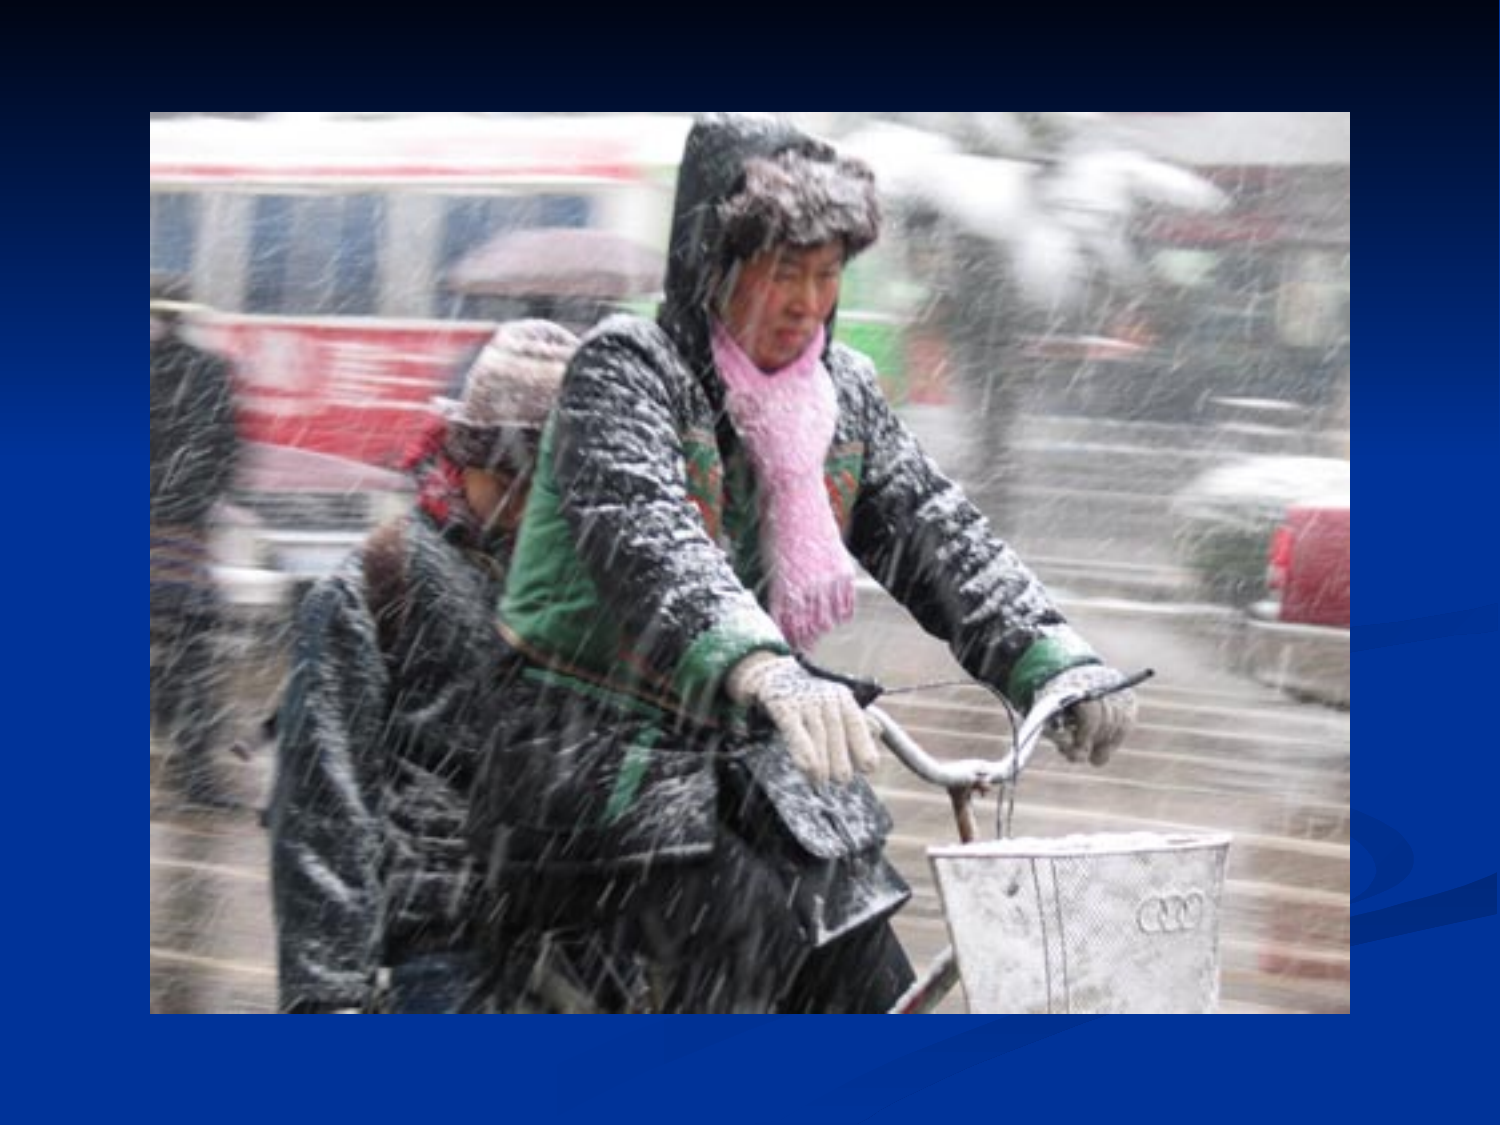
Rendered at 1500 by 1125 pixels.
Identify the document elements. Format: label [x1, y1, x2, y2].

picture [149, 112, 1350, 1014]
